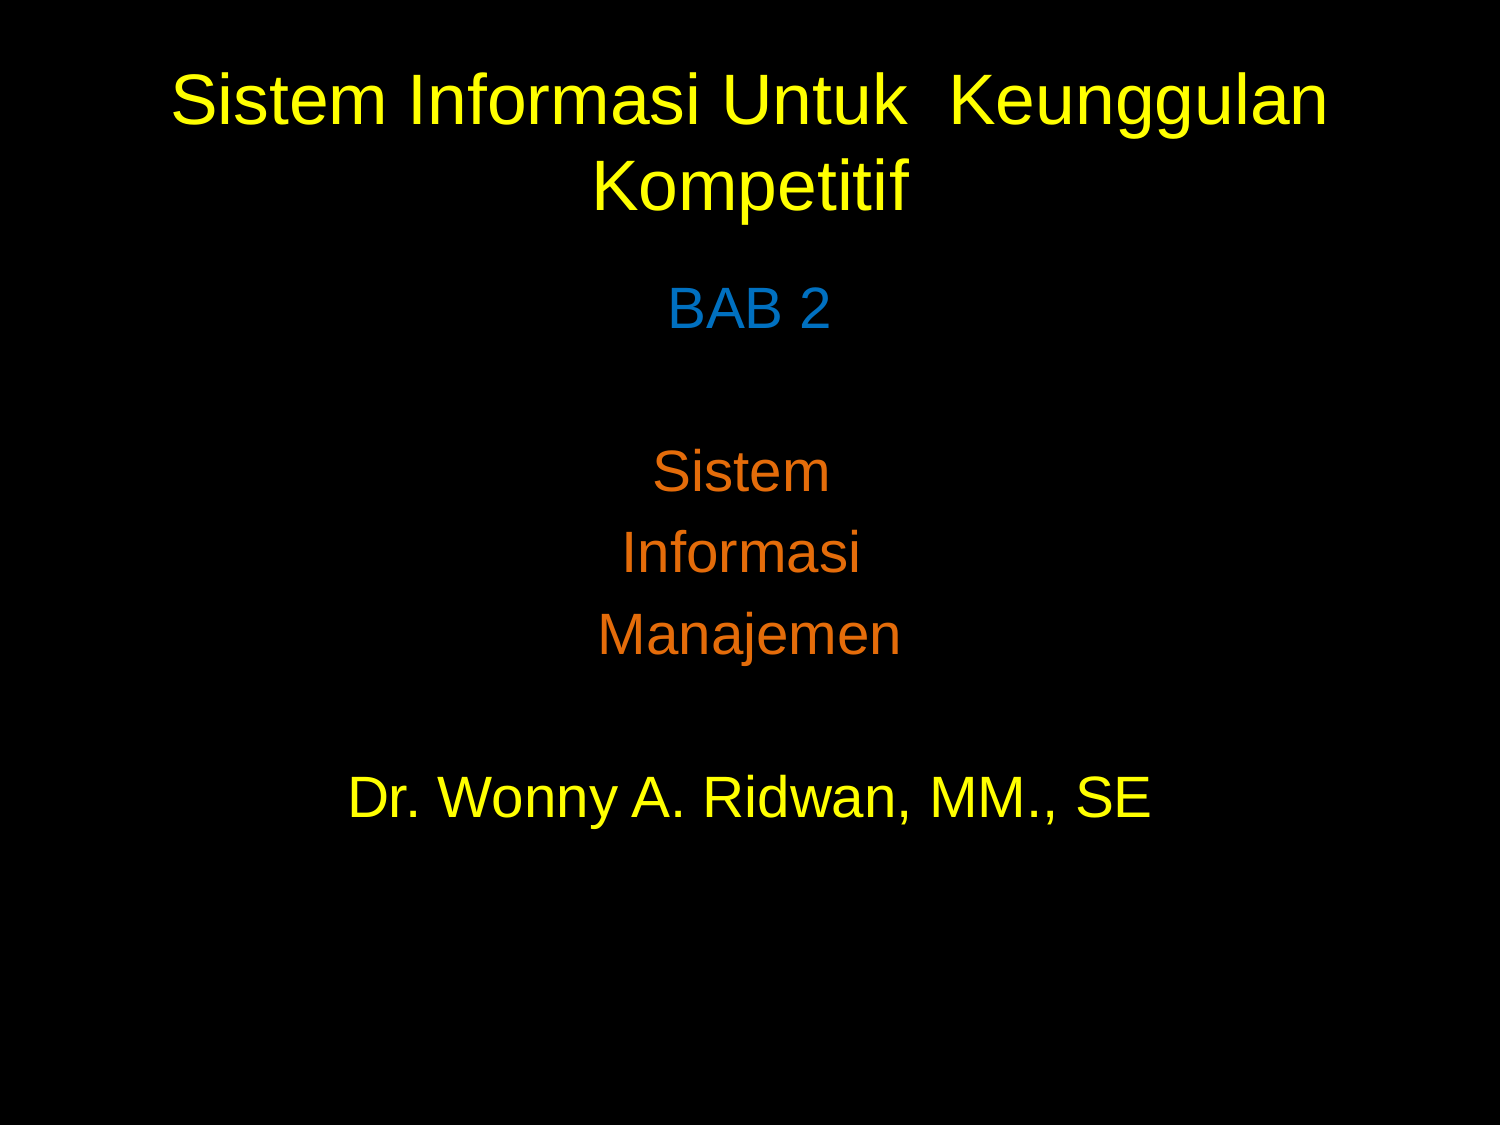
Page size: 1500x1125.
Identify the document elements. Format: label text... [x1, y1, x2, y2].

title Sistem Informasi Untuk Keunggulan Kompetitif [75, 45, 1425, 233]
list BAB 2 Sistem Informasi Manajemen Dr. Wonny A. Ridwan, MM., SE [75, 262, 1425, 1005]
